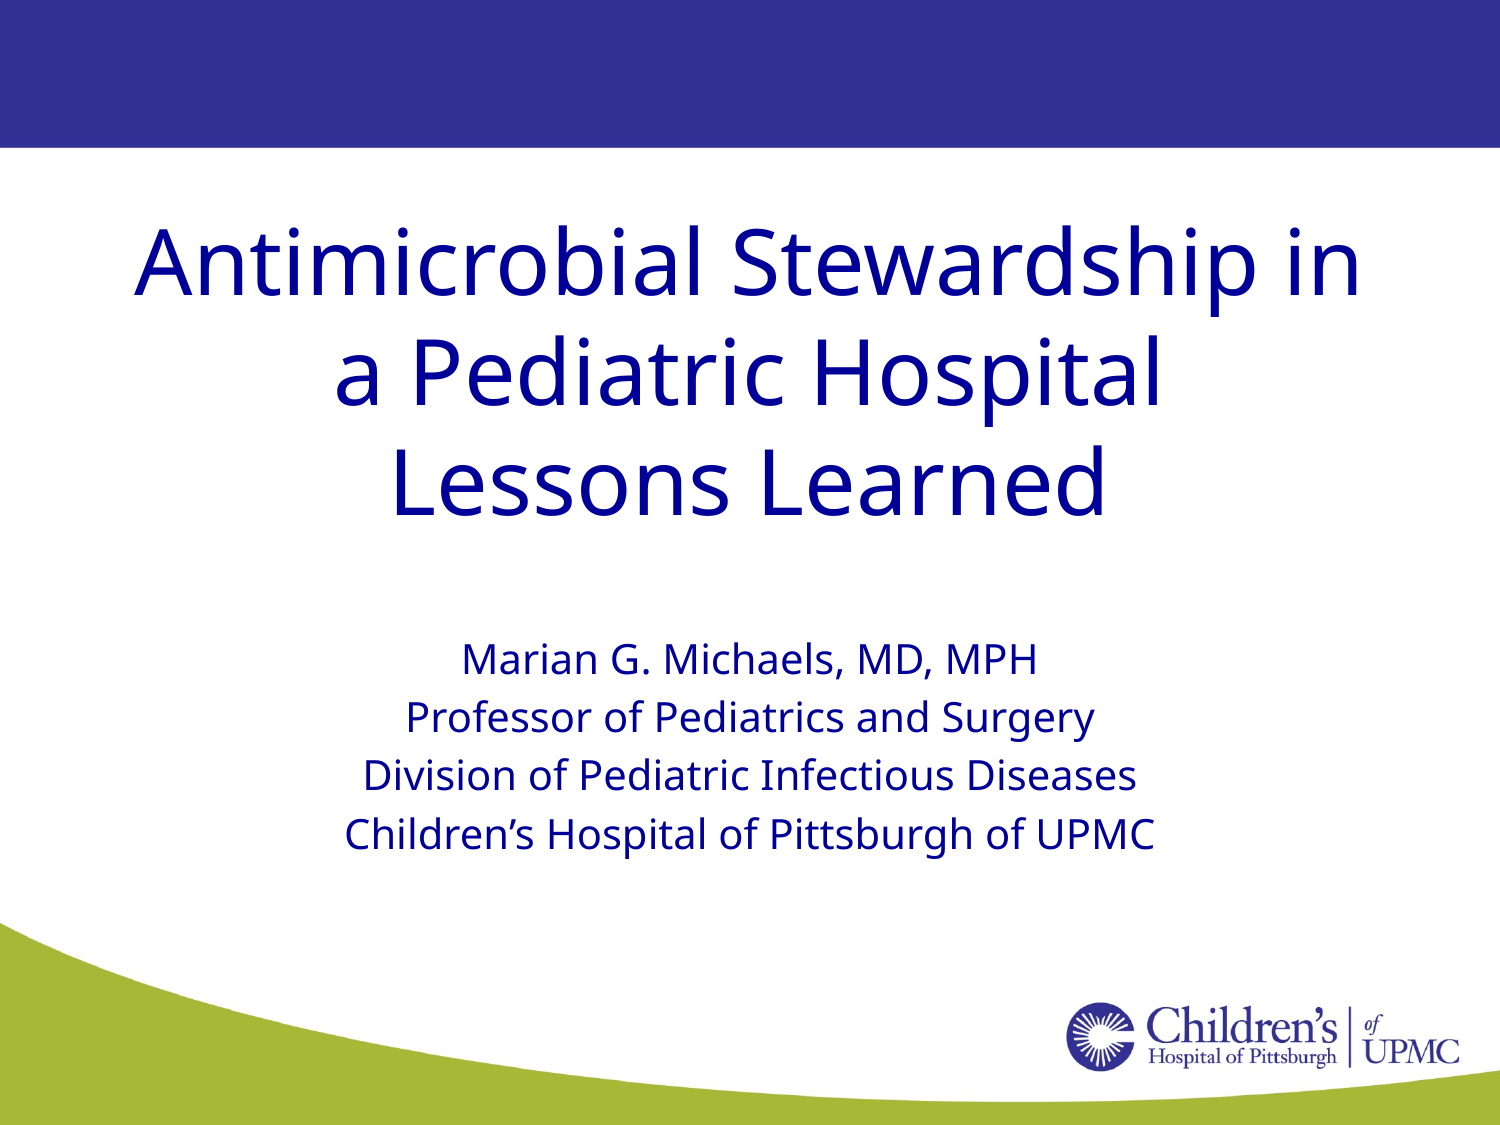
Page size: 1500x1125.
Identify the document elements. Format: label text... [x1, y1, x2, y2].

subtitle Marian G. Michaels, MD, MPH Professor of Pediatrics and Surgery Division of Pediatric Infectious Diseases Children’s Hospital of Pittsburgh of UPMC [225, 624, 1275, 913]
title Antimicrobial Stewardship in a Pediatric Hospital Lessons Learned [112, 200, 1388, 538]
picture [0, 0, 1500, 1125]
